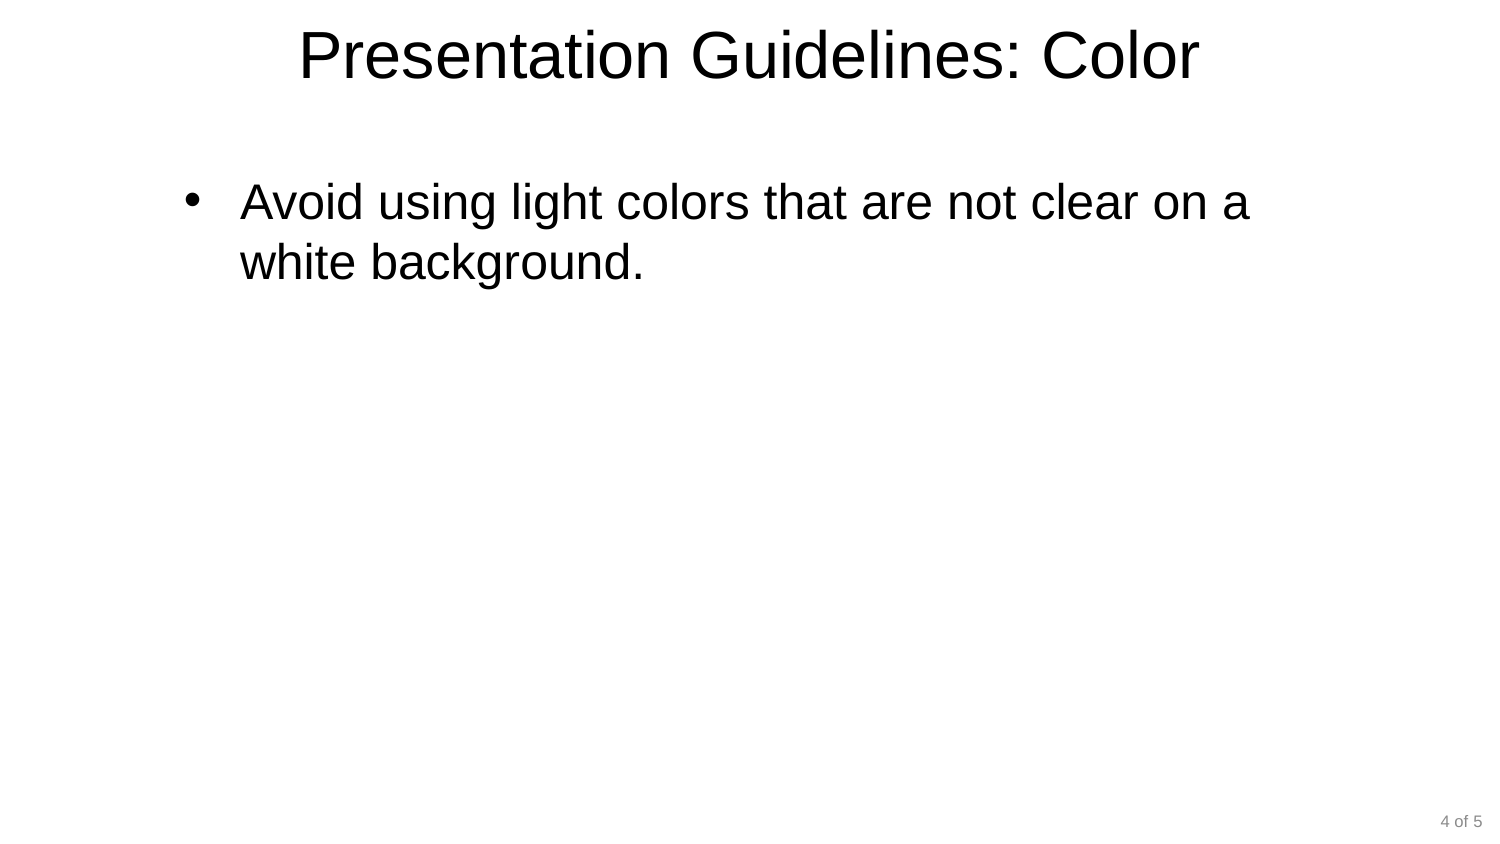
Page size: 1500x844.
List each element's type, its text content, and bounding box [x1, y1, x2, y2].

title Presentation Guidelines: Color [75, 0, 1425, 104]
list Avoid using light colors that are not clear on a white background. [168, 162, 1332, 682]
slide_number 4 of 5 [1147, 798, 1498, 844]
